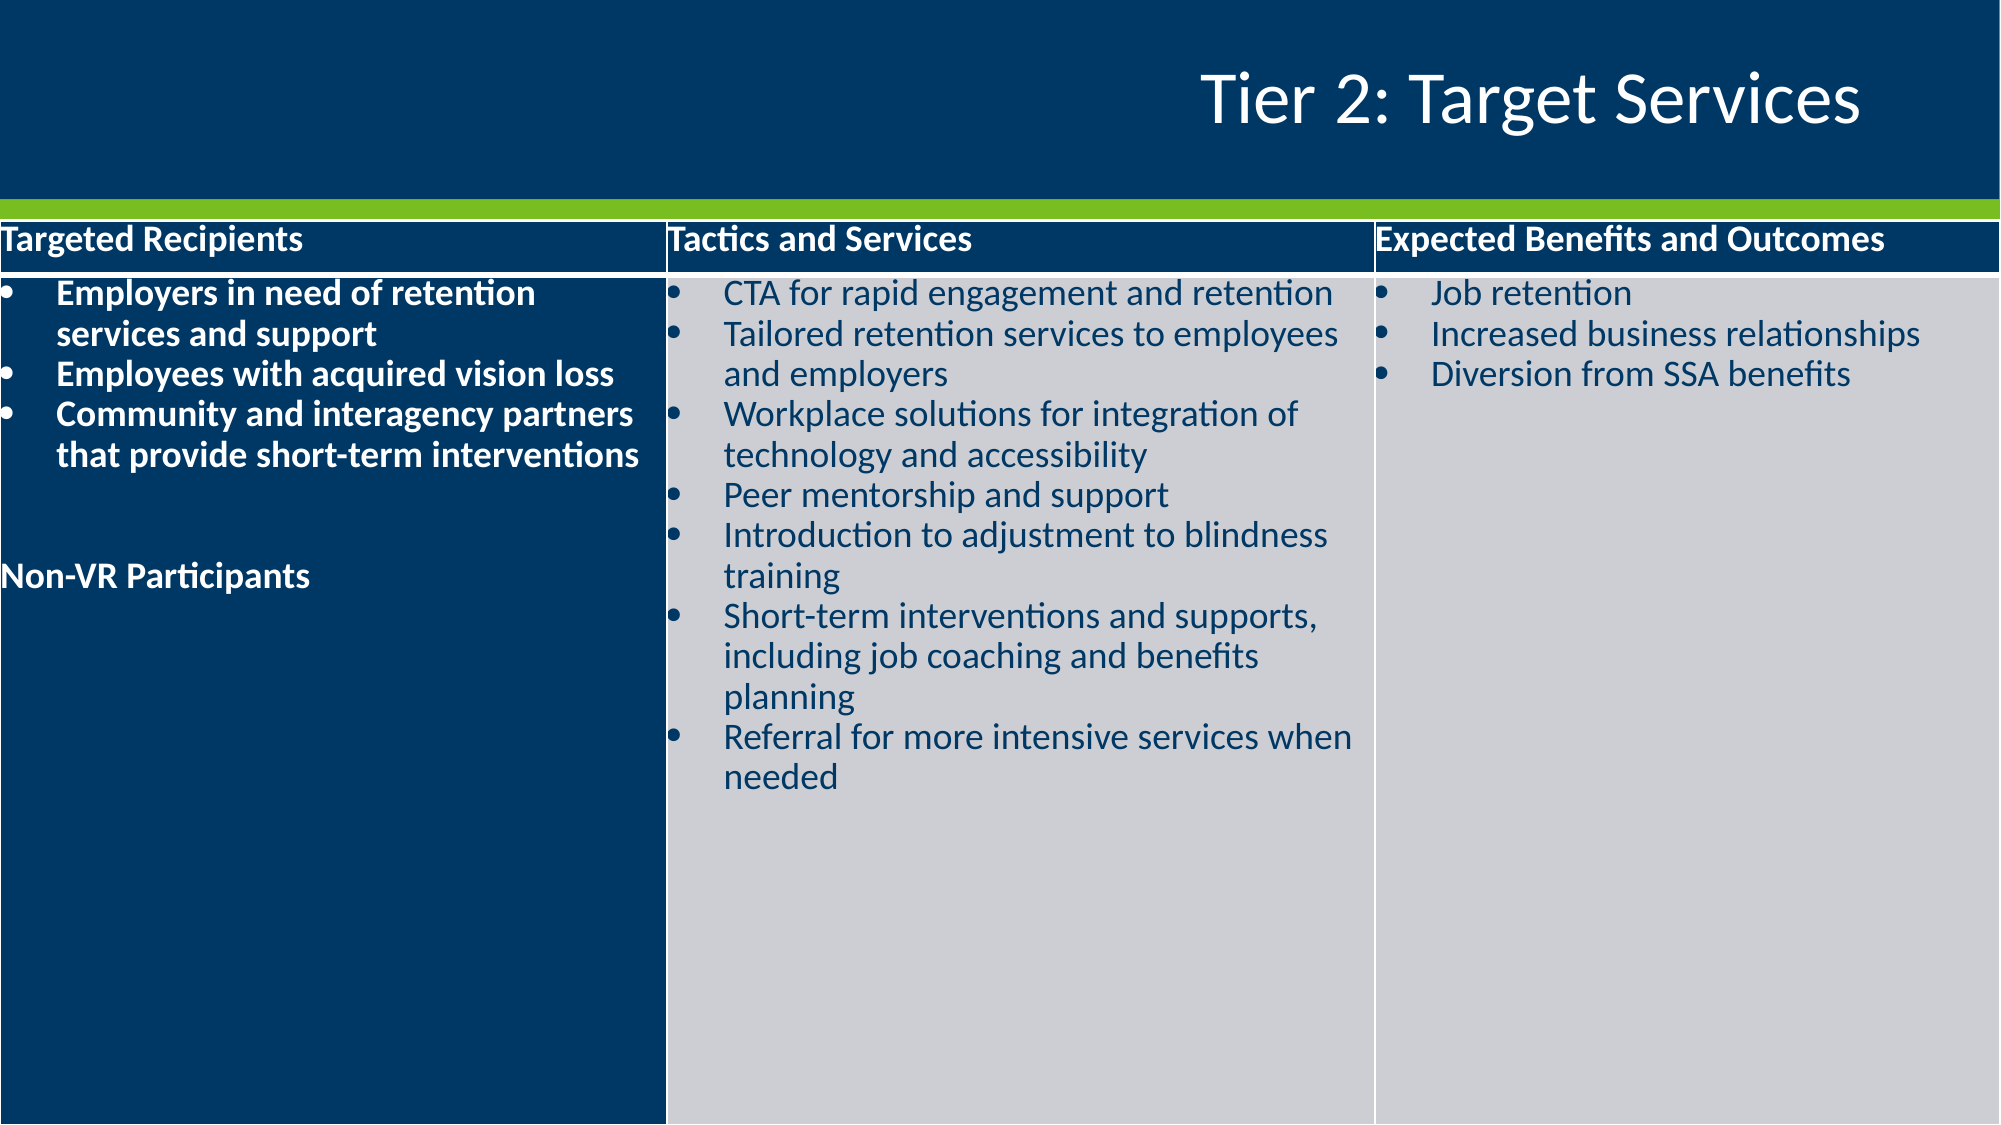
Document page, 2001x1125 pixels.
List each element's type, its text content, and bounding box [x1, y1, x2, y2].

table_header Targeted Recipients [1, 222, 666, 272]
table_cell Job retention Increased business relationships Diversion from SSA benefits [1376, 278, 1999, 1124]
table_cell Employers in need of retention services and support Employees with acquired vision loss Community and interagency partners that provide short-term interventions Non-VR Participants [1, 278, 666, 1124]
title Tier 2: Target Services [137, 0, 1863, 200]
table_header Expected Benefits and Outcomes [1376, 222, 1999, 272]
table_header Tactics and Services [668, 222, 1374, 272]
table_cell CTA for rapid engagement and retention Tailored retention services to employees and employers Workplace solutions for integration of technology and accessibility Peer mentorship and support Introduction to adjustment to blindness training Short-term interventions and supports, including job coaching and benefits planning Referral for more intensive services when needed [668, 278, 1374, 1124]
